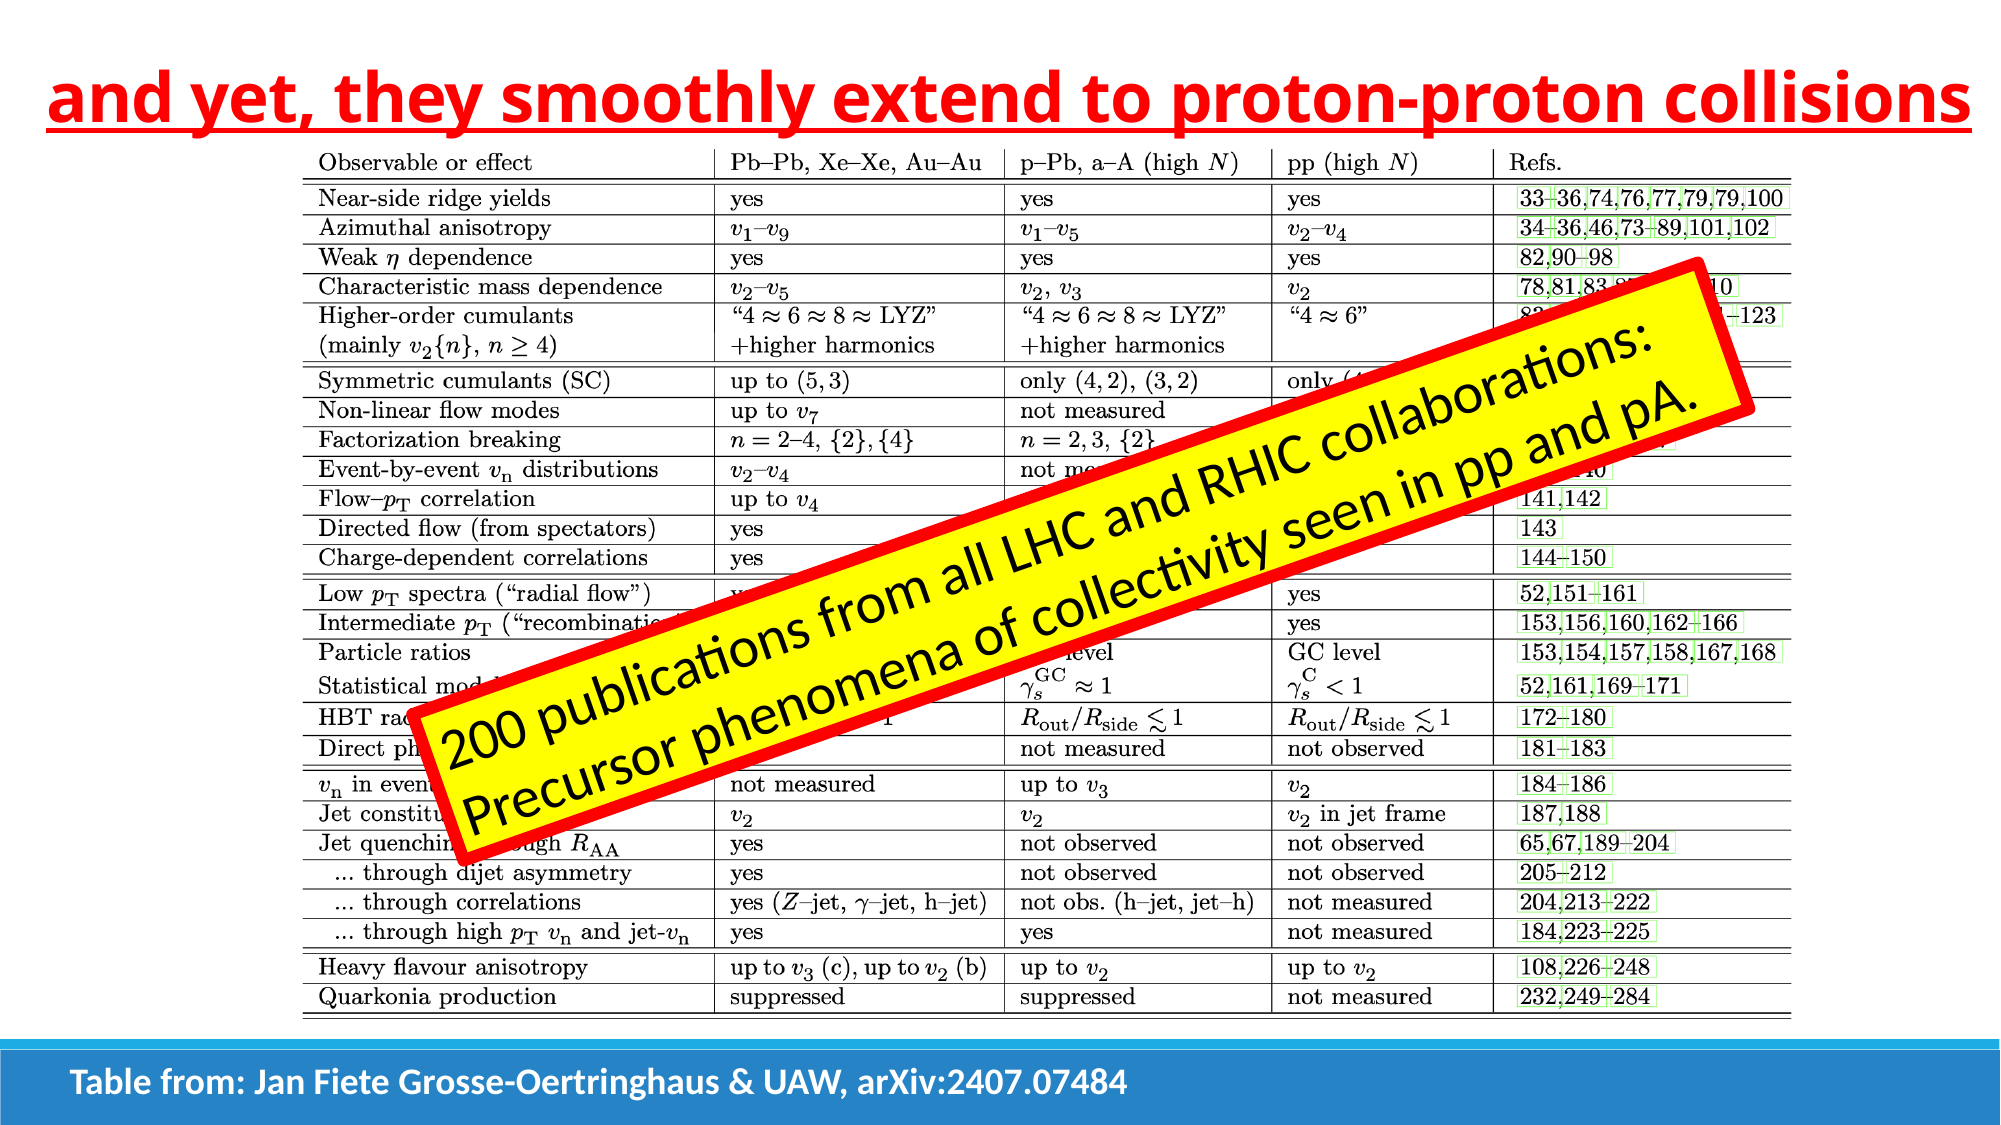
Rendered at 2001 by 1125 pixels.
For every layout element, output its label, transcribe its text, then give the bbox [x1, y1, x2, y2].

text_box Table from: Jan Fiete Grosse-Oertringhaus & UAW, arXiv:2407.07484 [54, 1049, 1153, 1110]
picture [286, 143, 1813, 1037]
text_box and yet, they smoothly extend to proton-proton collisions [0, 2, 2000, 144]
